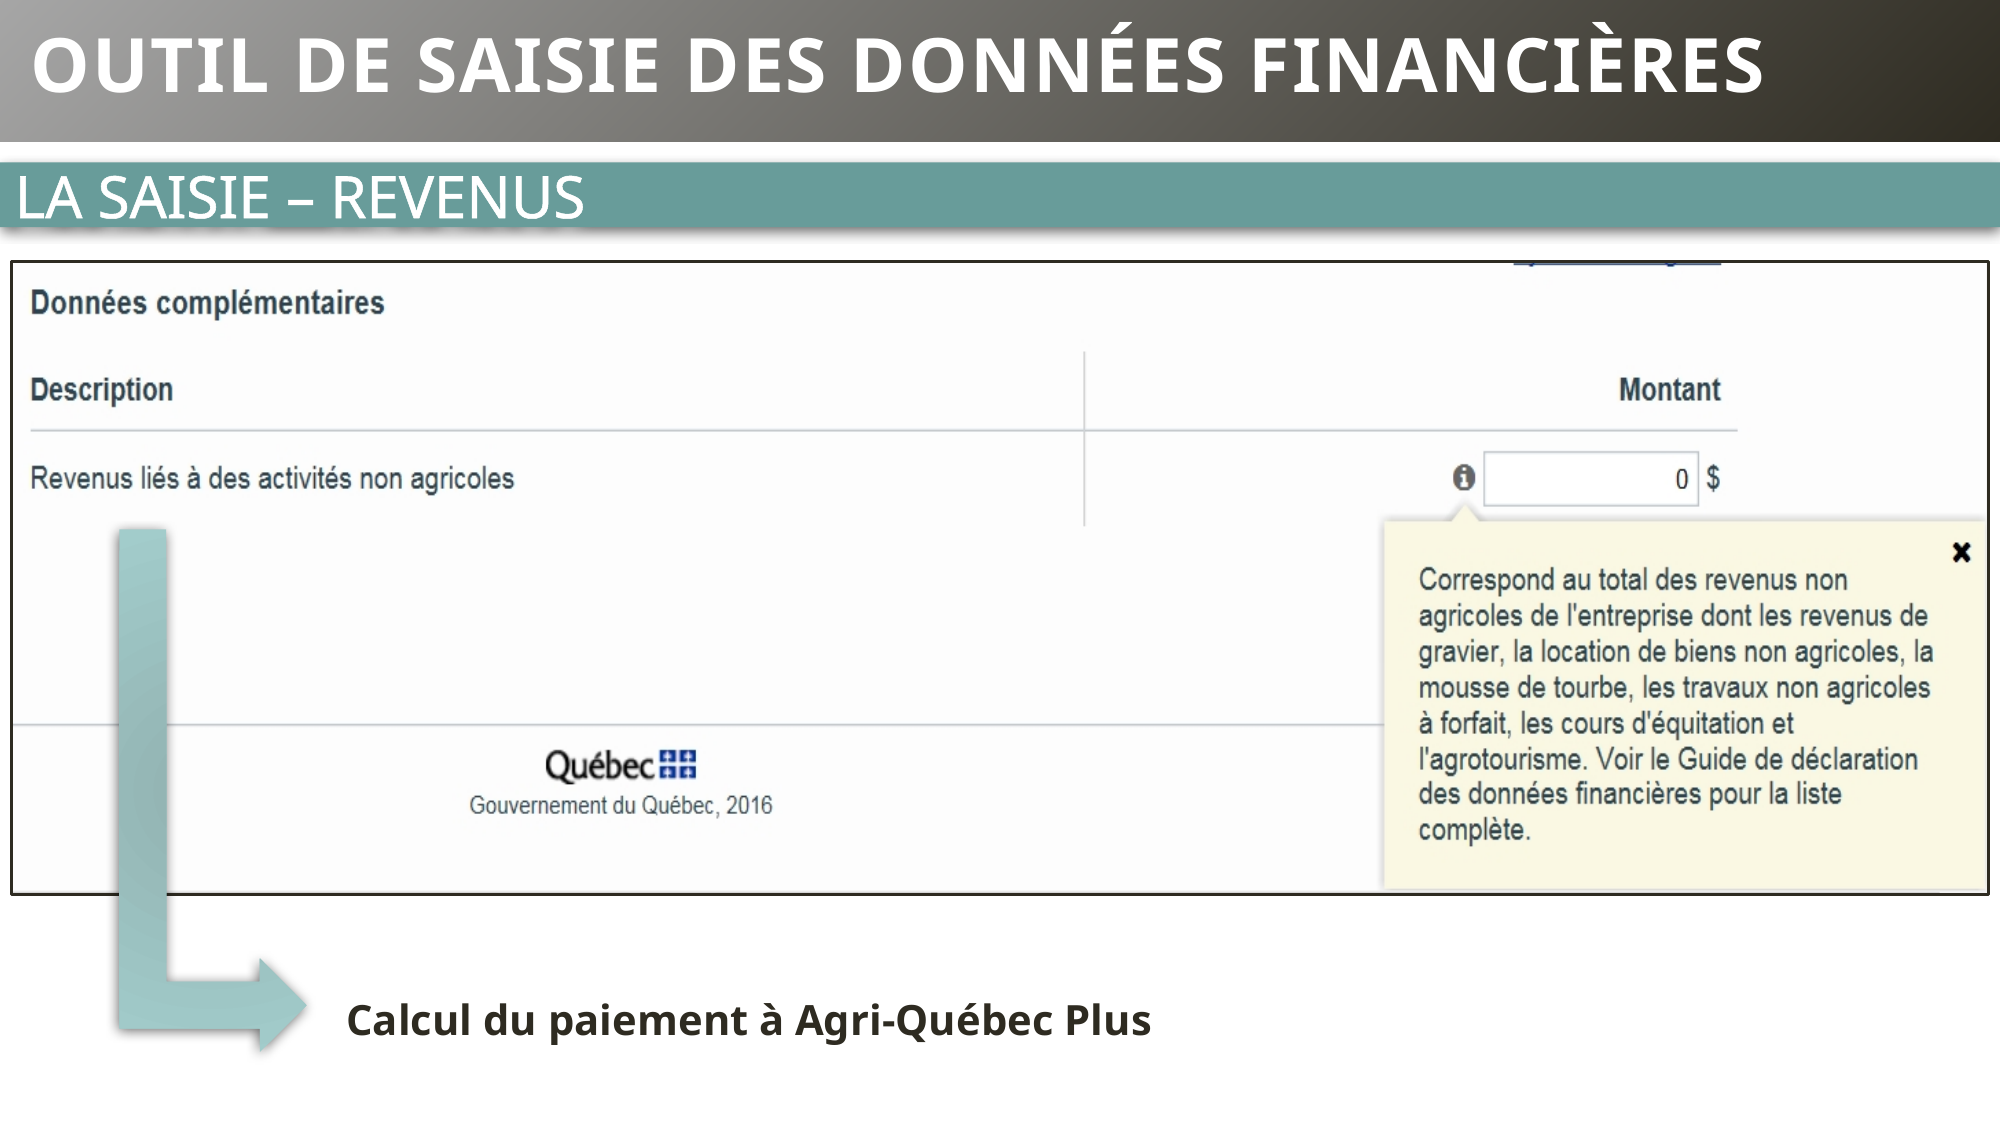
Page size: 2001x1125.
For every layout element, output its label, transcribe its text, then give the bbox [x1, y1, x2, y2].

title Outil de saisie des données financières [0, 0, 2000, 142]
text_box Calcul du paiement à Agri-Québec Plus [331, 986, 1625, 1052]
picture [13, 262, 1988, 894]
text_box La saisie – Revenus [0, 162, 2000, 228]
text_box [119, 903, 307, 1053]
